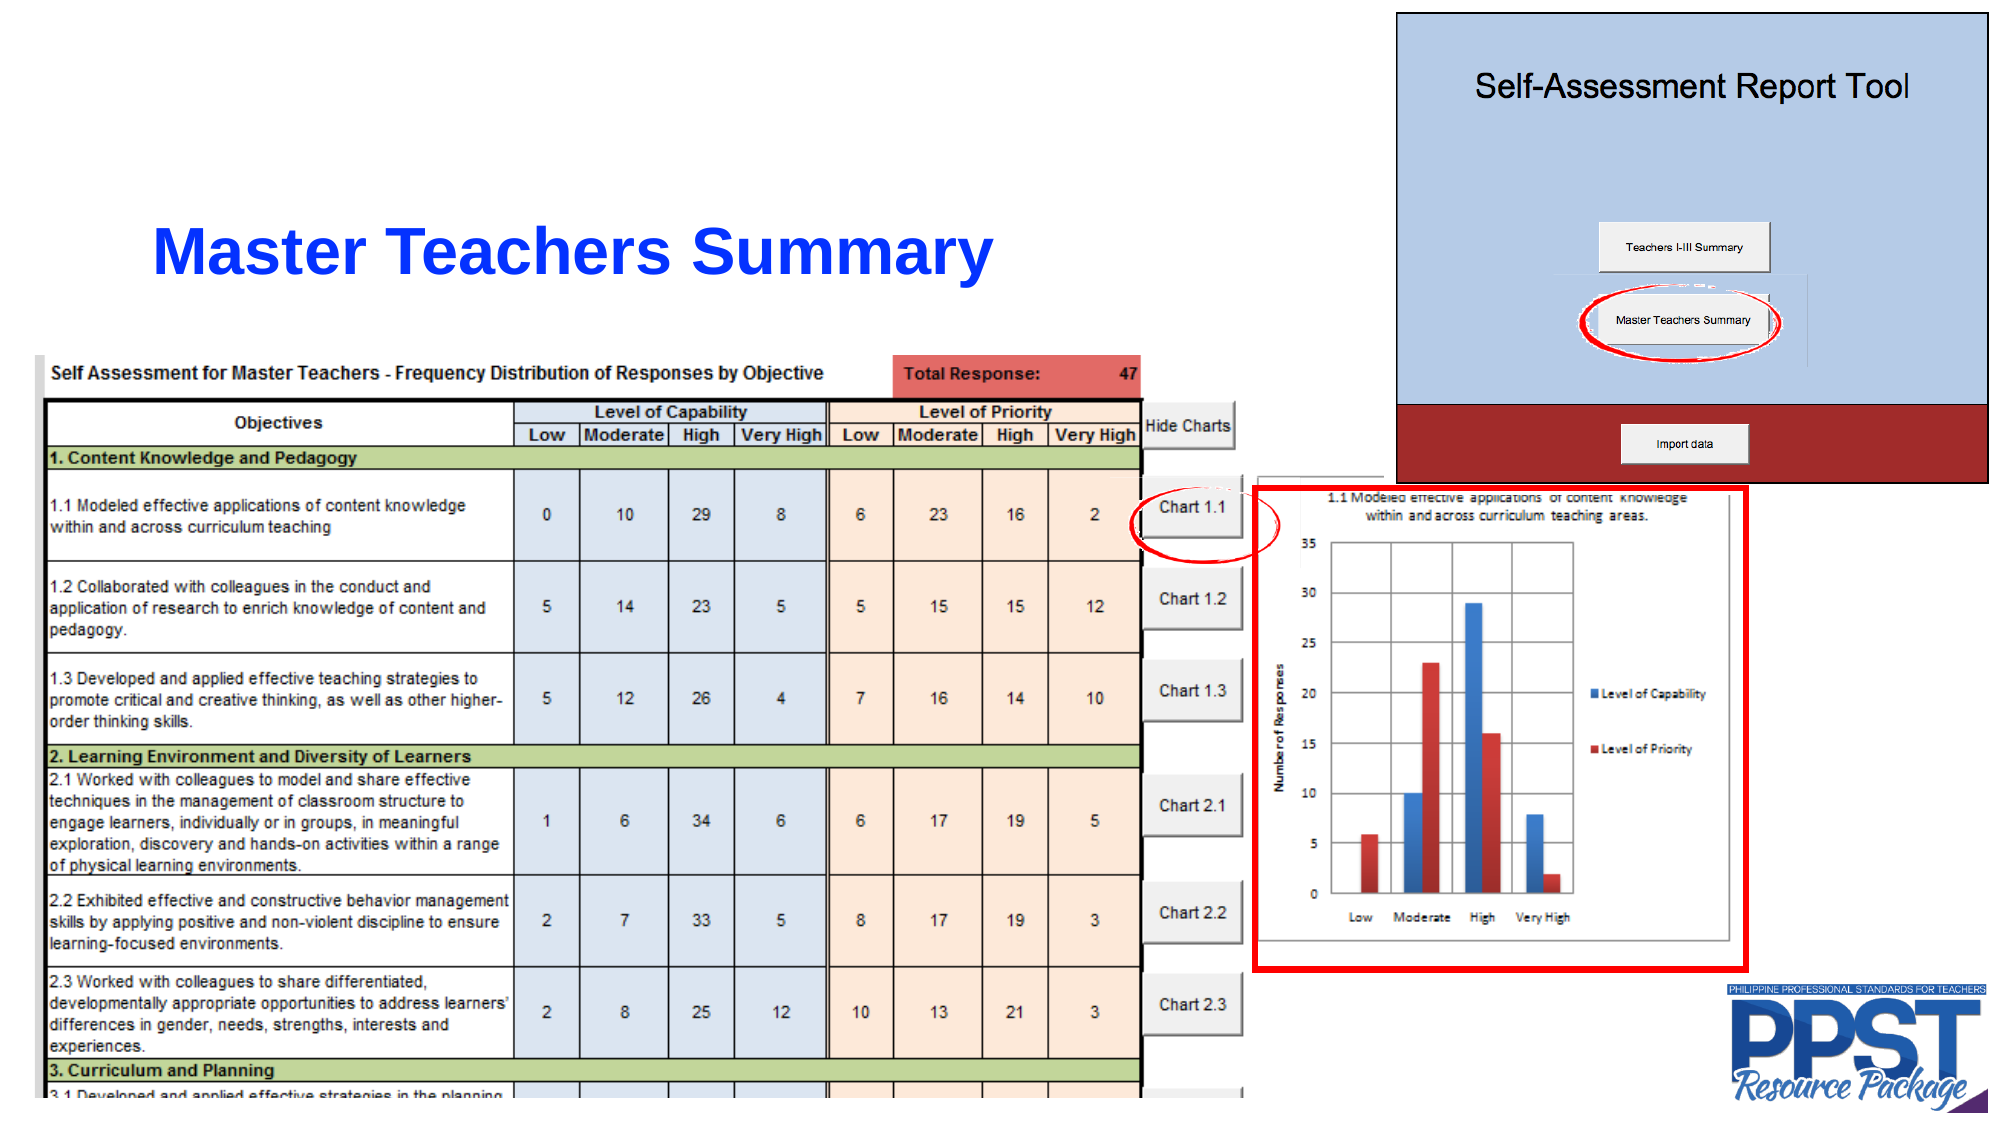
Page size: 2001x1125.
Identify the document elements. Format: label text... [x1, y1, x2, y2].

picture [34, 4, 2000, 1113]
title Master Teachers Summary [137, 183, 1183, 324]
text_box [1743, 495, 1747, 970]
